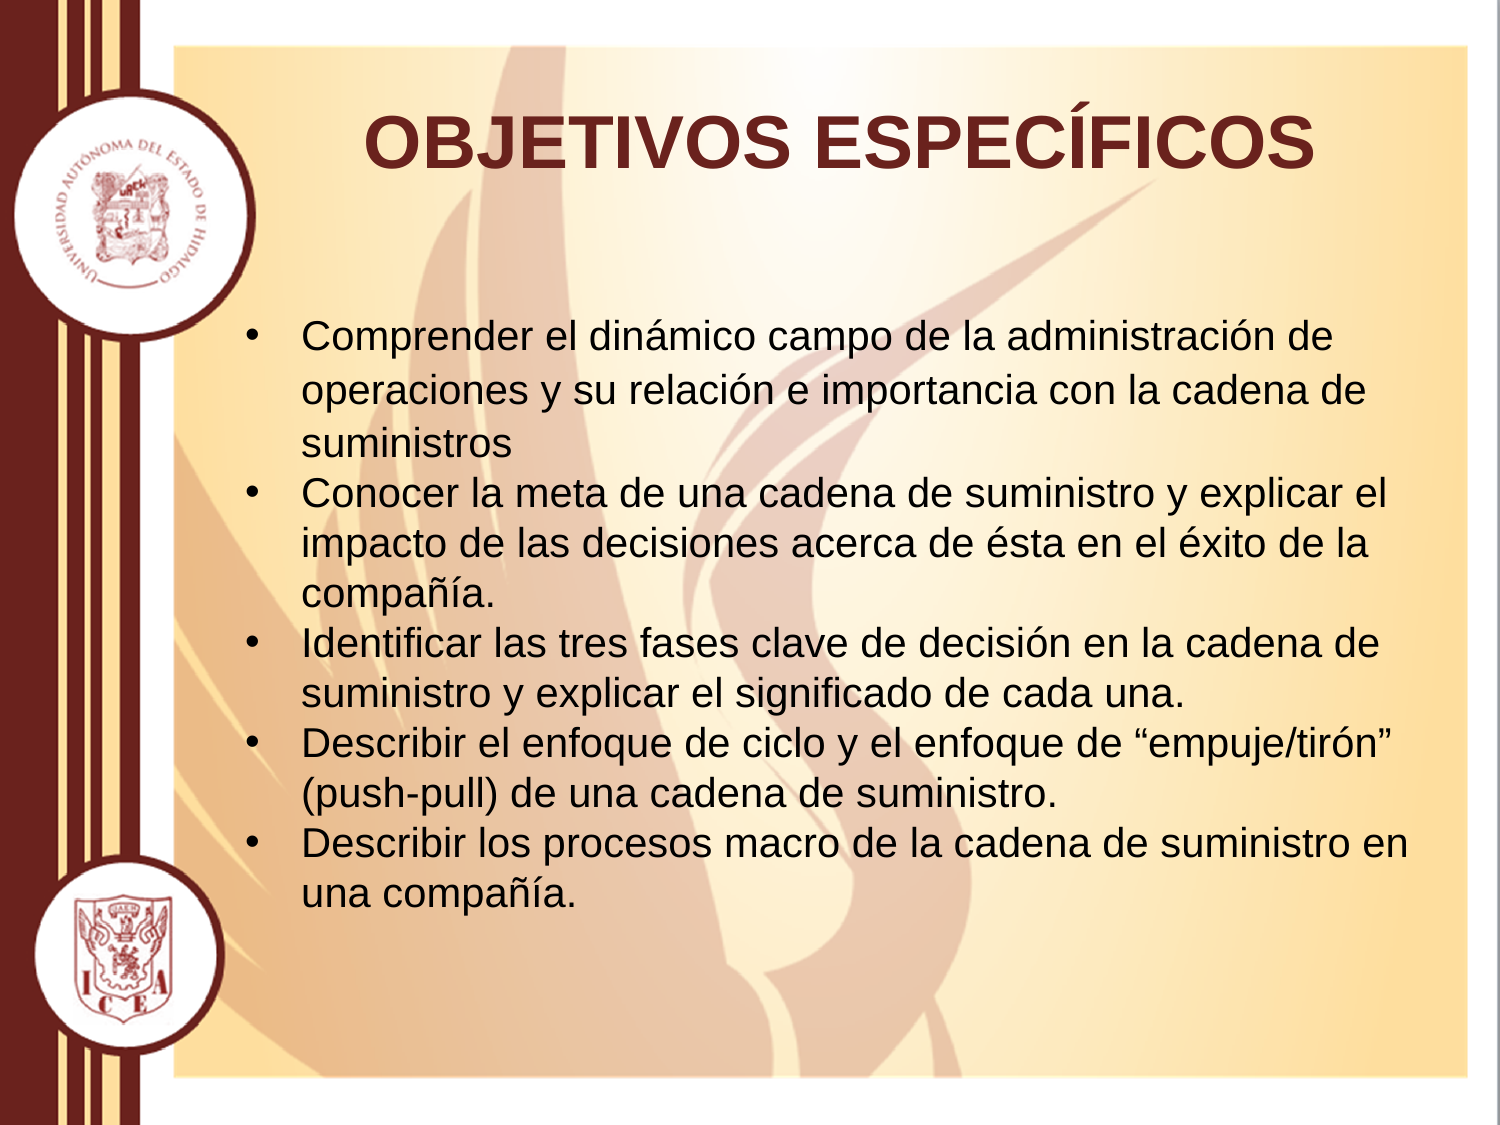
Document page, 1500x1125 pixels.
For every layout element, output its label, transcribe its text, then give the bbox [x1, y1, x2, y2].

picture [0, 0, 1500, 1125]
text_box Comprender el dinámico campo de la administración de operaciones y su relación e importancia con la cadena de suministros Conocer la meta de una cadena de suministro y explicar el impacto de las decisiones acerca de ésta en el éxito de la compañía. Identificar las tres fases clave de decisión en la cadena de suministro y explicar el significado de cada una. Describir el enfoque de ciclo y el enfoque de “empuje/tirón” (push-pull) de una cadena de suministro. Describir los procesos macro de la cadena de suministro en una compañía. [230, 231, 1425, 977]
title OBJETIVOS ESPECÍFICOS [277, 45, 1425, 231]
